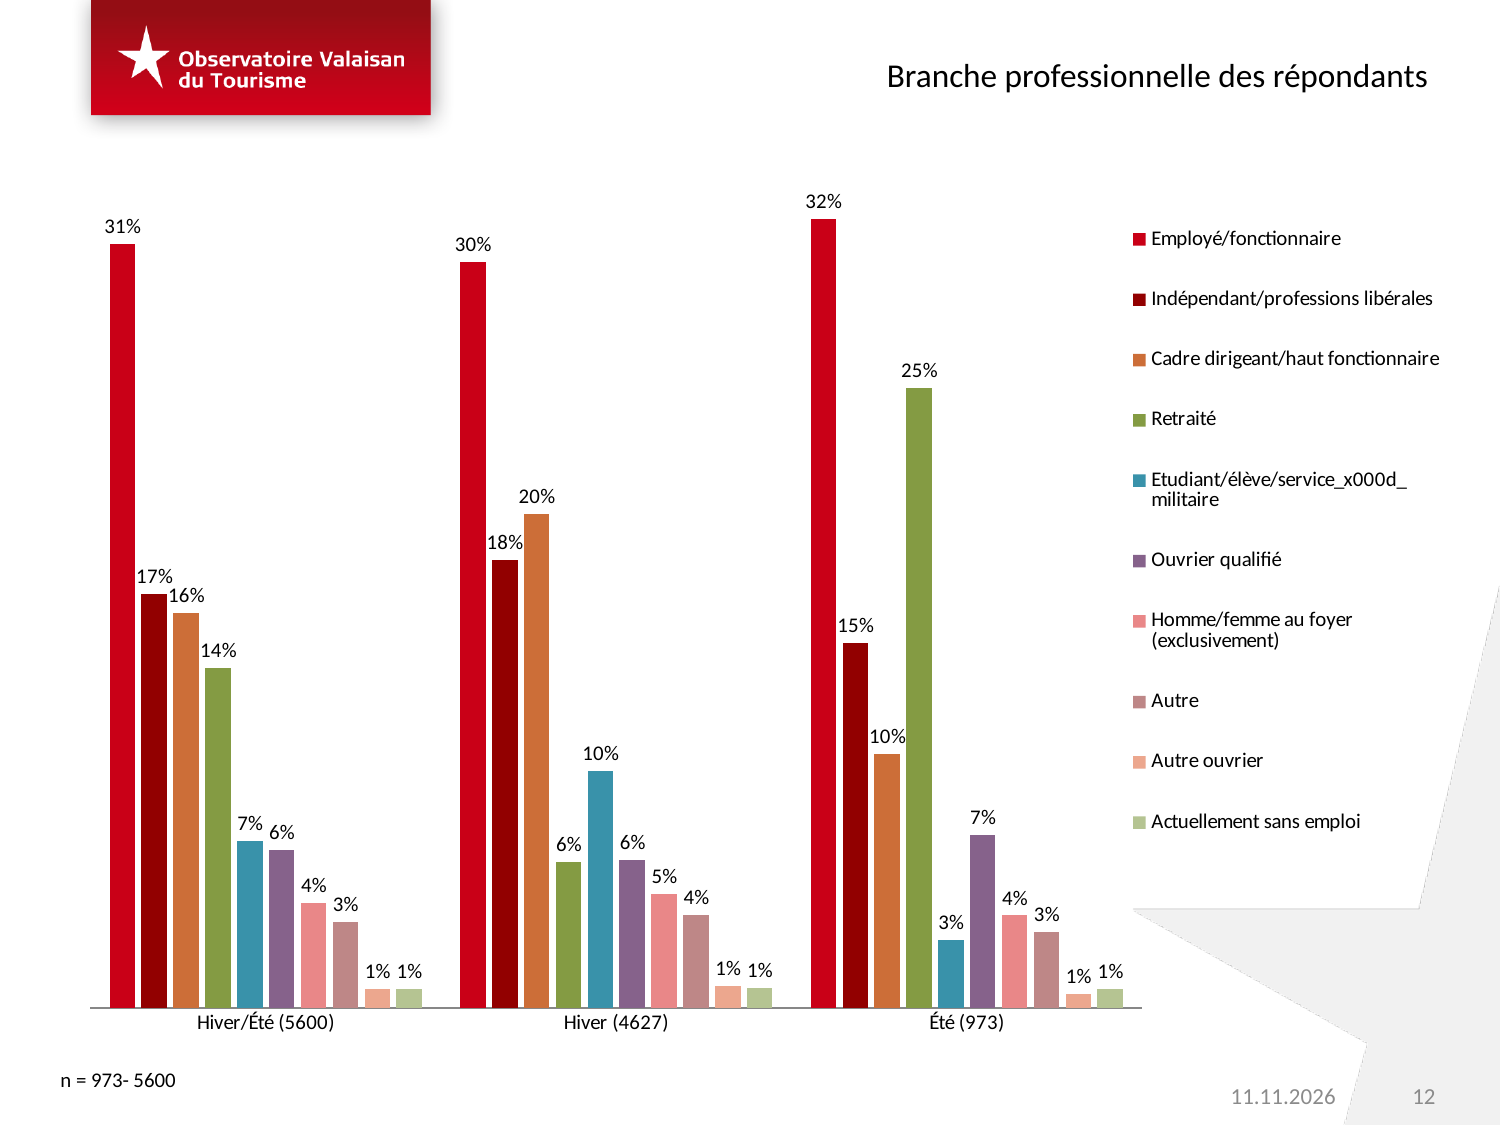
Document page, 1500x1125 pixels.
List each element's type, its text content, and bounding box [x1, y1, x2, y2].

slide_number 12 [1100, 1068, 1451, 1125]
text_box Branche professionnelle des répondants [815, 46, 1451, 101]
text_box n = 973- 5600 [45, 1067, 255, 1100]
picture [1129, 580, 1500, 1125]
picture [0, 0, 539, 156]
chart [45, 114, 1455, 1060]
